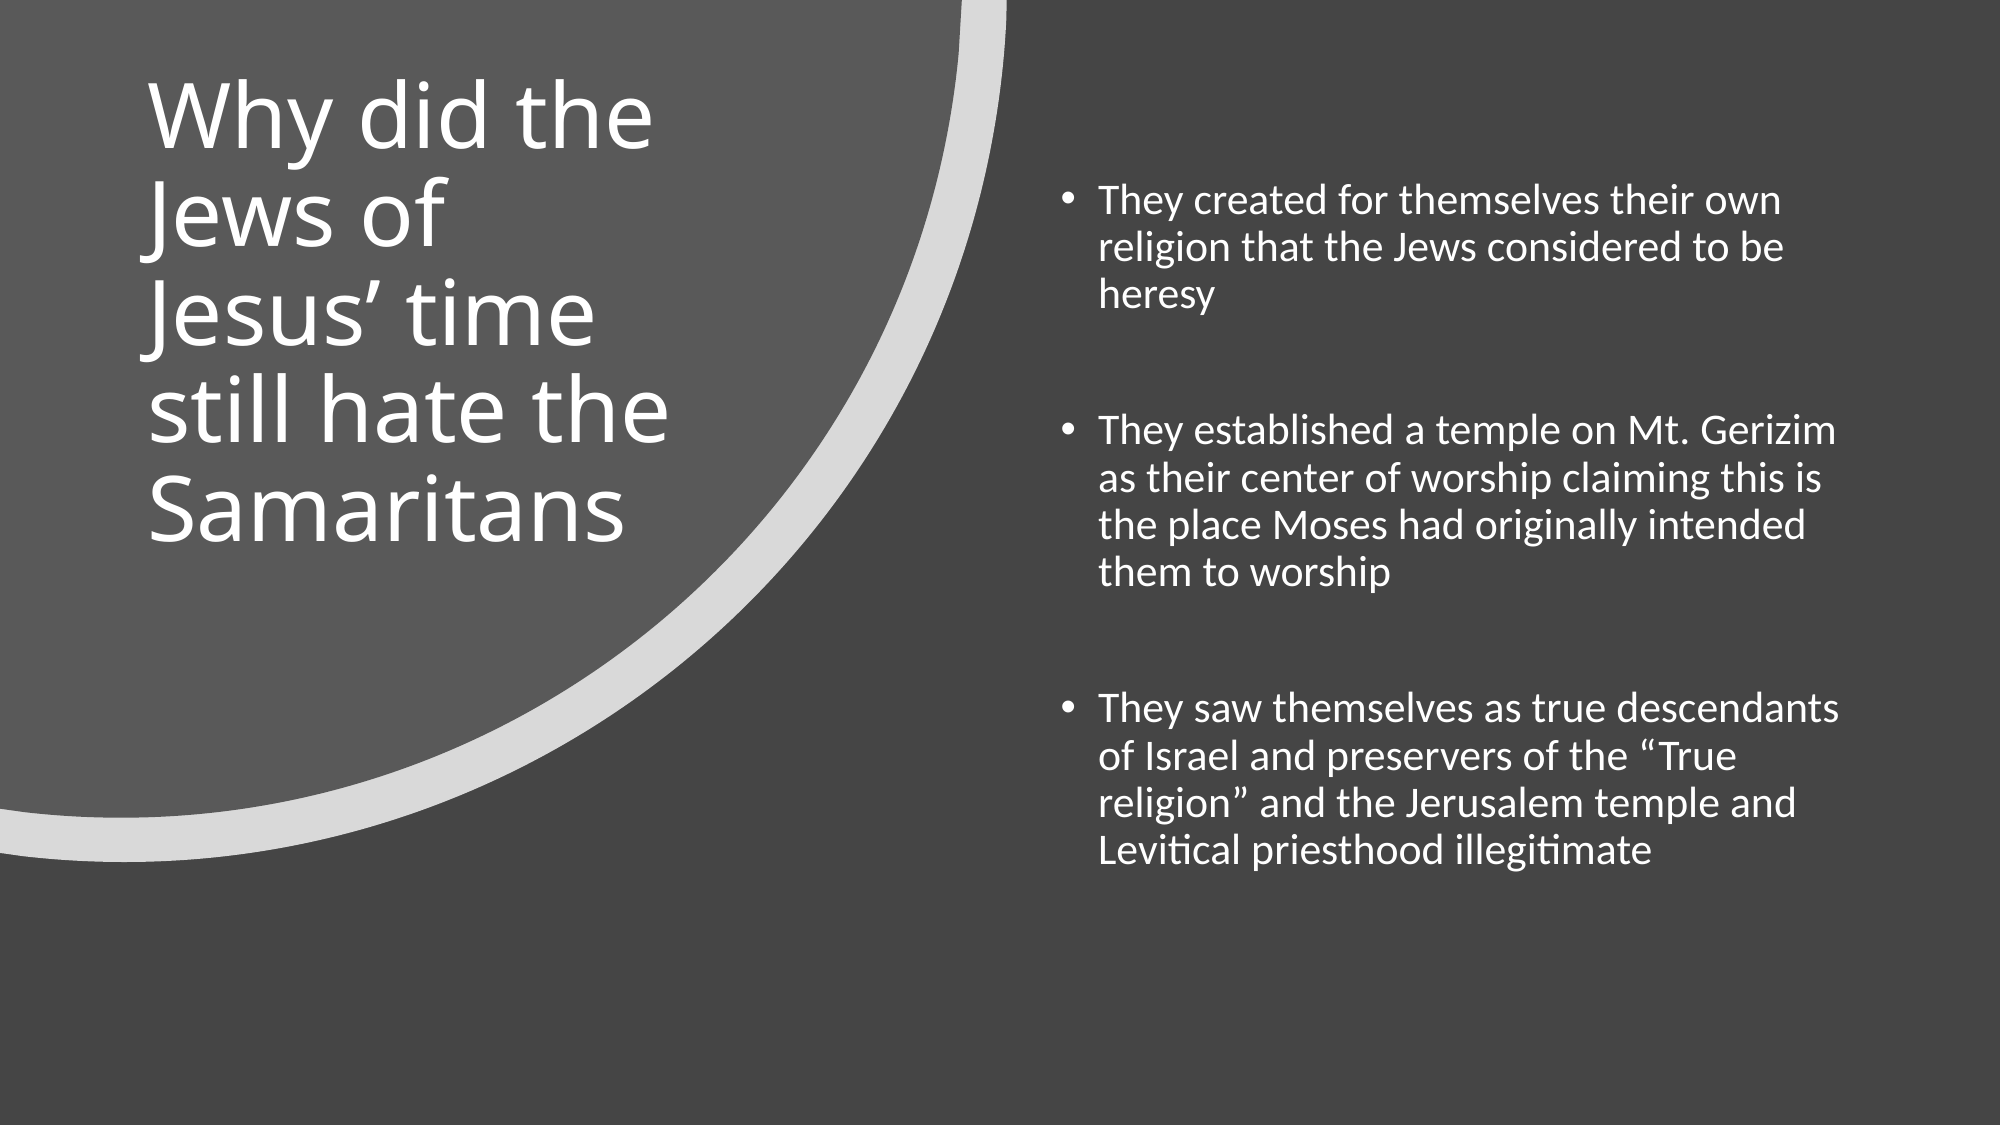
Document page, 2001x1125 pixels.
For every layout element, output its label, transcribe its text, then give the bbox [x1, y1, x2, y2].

list They created for themselves their own religion that the Jews considered to be heresy They established a temple on Mt. Gerizim as their center of worship claiming this is the place Moses had originally intended them to worship They saw themselves as true descendants of Israel and preservers of the “True religion” and the Jerusalem temple and Levitical priesthood illegitimate [1045, 163, 1892, 956]
text_box [0, 0, 1008, 864]
title Why did the Jews of Jesus’ time still hate the Samaritans [131, 59, 691, 572]
text_box [0, 0, 963, 819]
